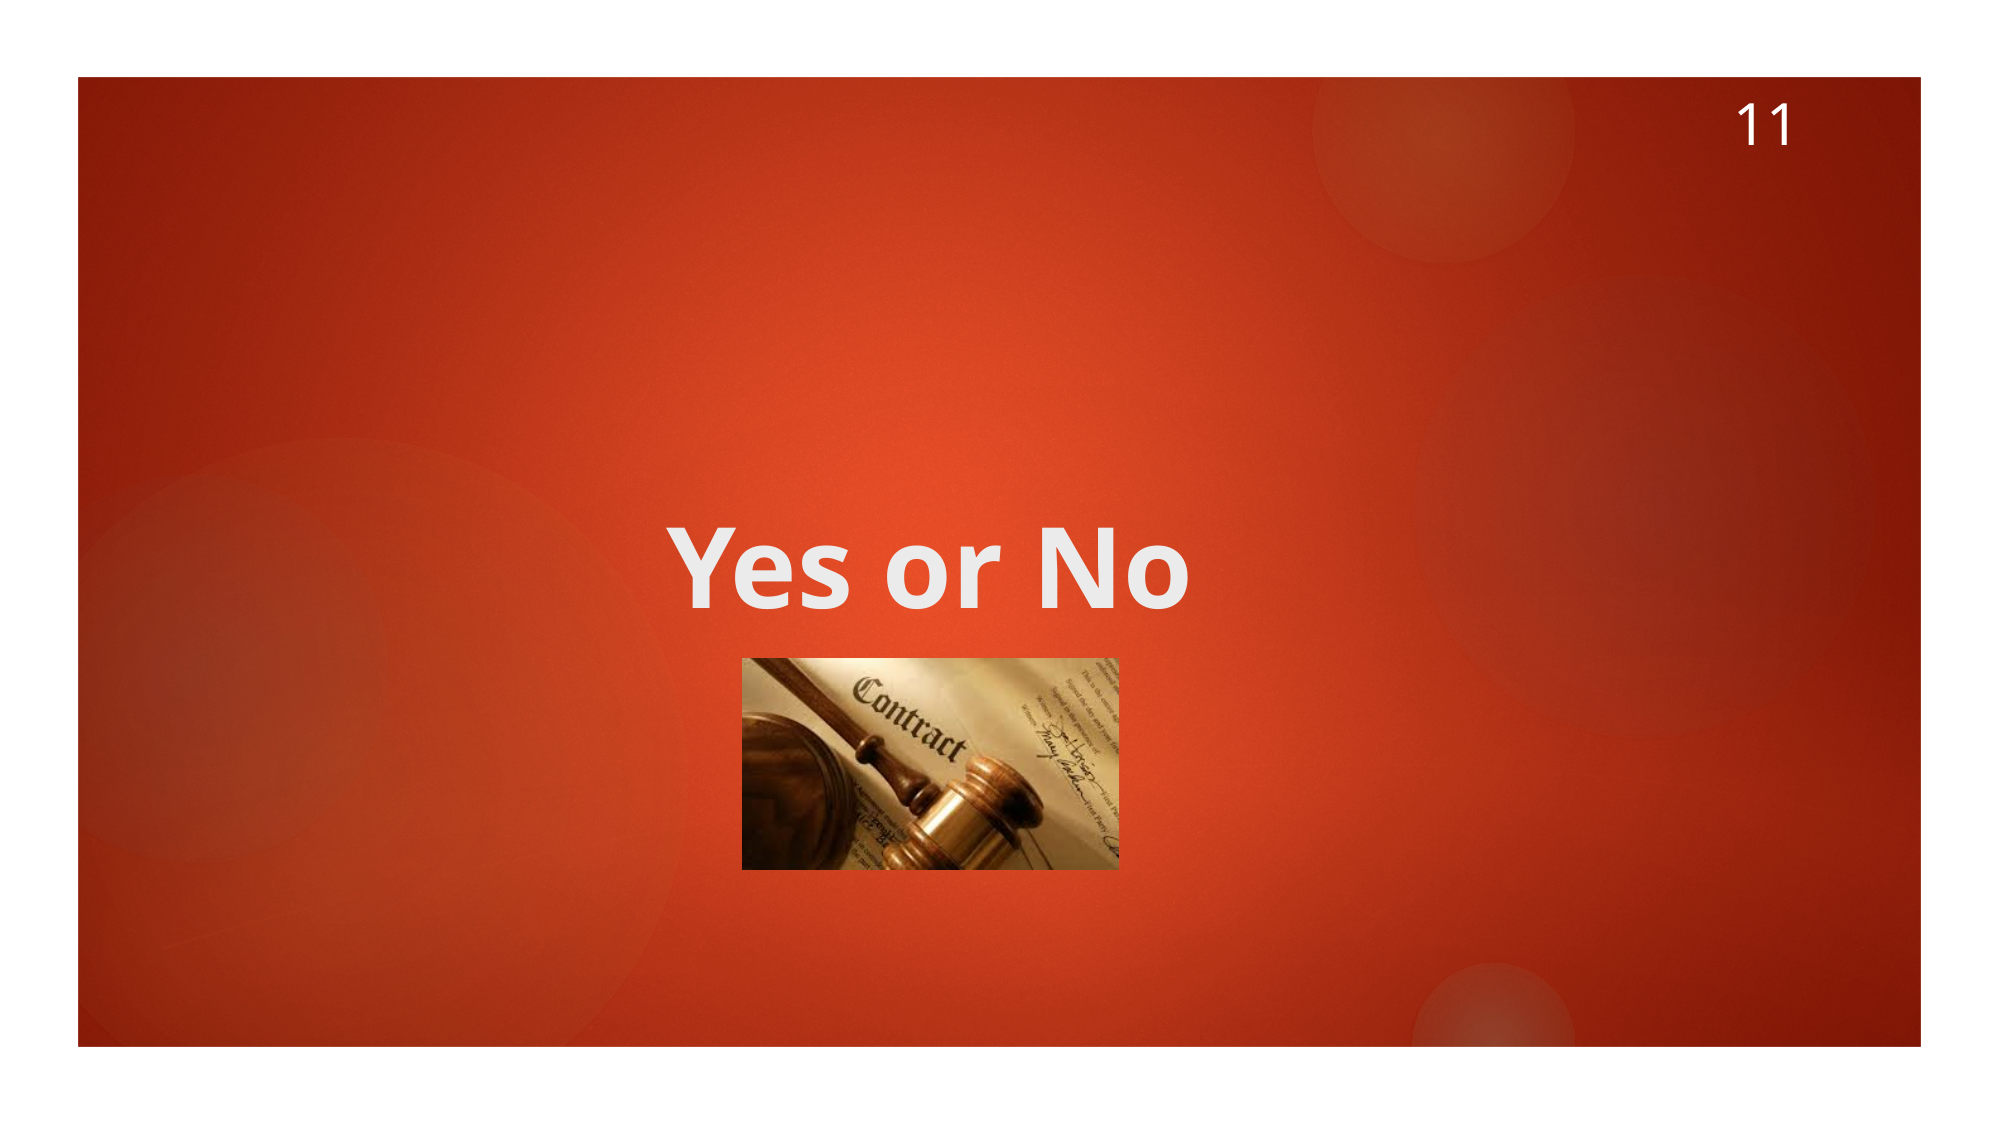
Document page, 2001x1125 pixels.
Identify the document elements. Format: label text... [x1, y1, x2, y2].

slide_number 11 [1698, 48, 1836, 174]
title Yes or No [206, 199, 1655, 639]
picture [741, 657, 1119, 870]
